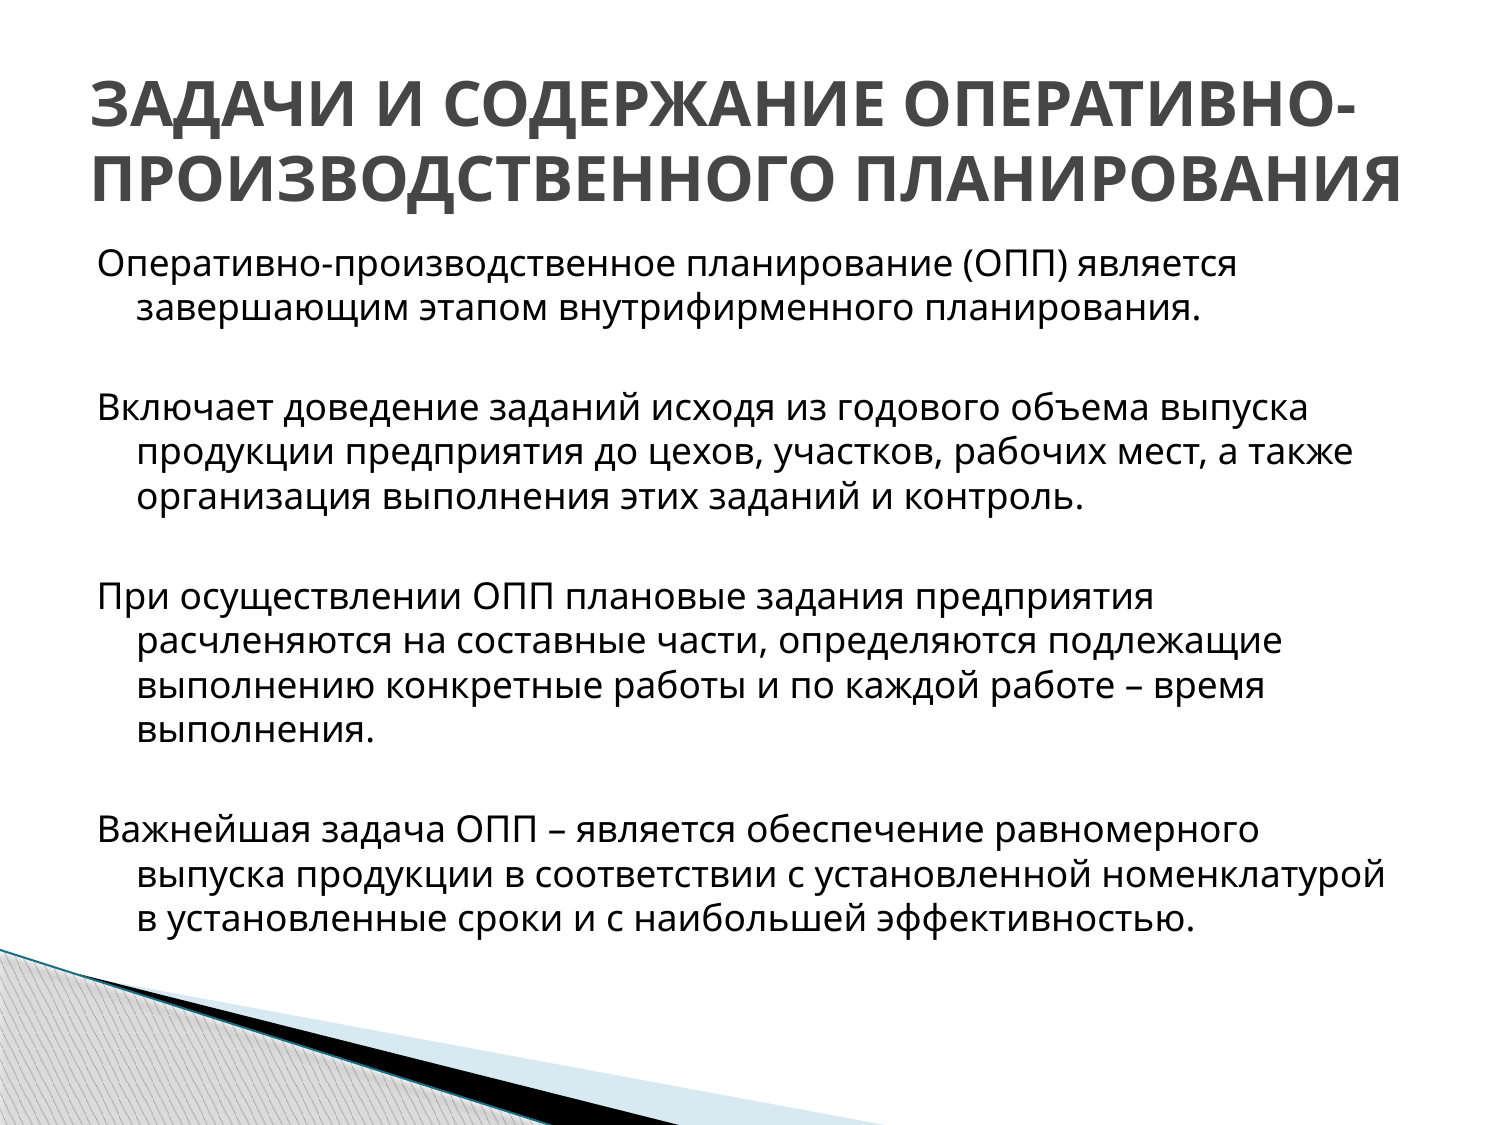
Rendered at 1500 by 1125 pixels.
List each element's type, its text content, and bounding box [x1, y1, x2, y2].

list Оперативно-производственное планирование (ОПП) является завершающим этапом внутрифирменного планирования. Включает доведение заданий исходя из годового объема выпуска продукции предприятия до цехов, участков, рабочих мест, а также организация выполнения этих заданий и контроль. При осуществлении ОПП плановые задания предприятия расчленяются на составные части, определяются подлежащие выполнению конкретные работы и по каждой работе – время выполнения. Важнейшая задача ОПП – является обеспечение равномерного выпуска продукции в соответствии с установленной номенклатурой в установленные сроки и с наибольшей эффективностью. [64, 231, 1415, 1033]
title ЗАДАЧИ И СОДЕРЖАНИЕ ОПЕРАТИВНО-ПРОИЗВОДСТВЕННОГО ПЛАНИРОВАНИЯ [75, 45, 1425, 233]
